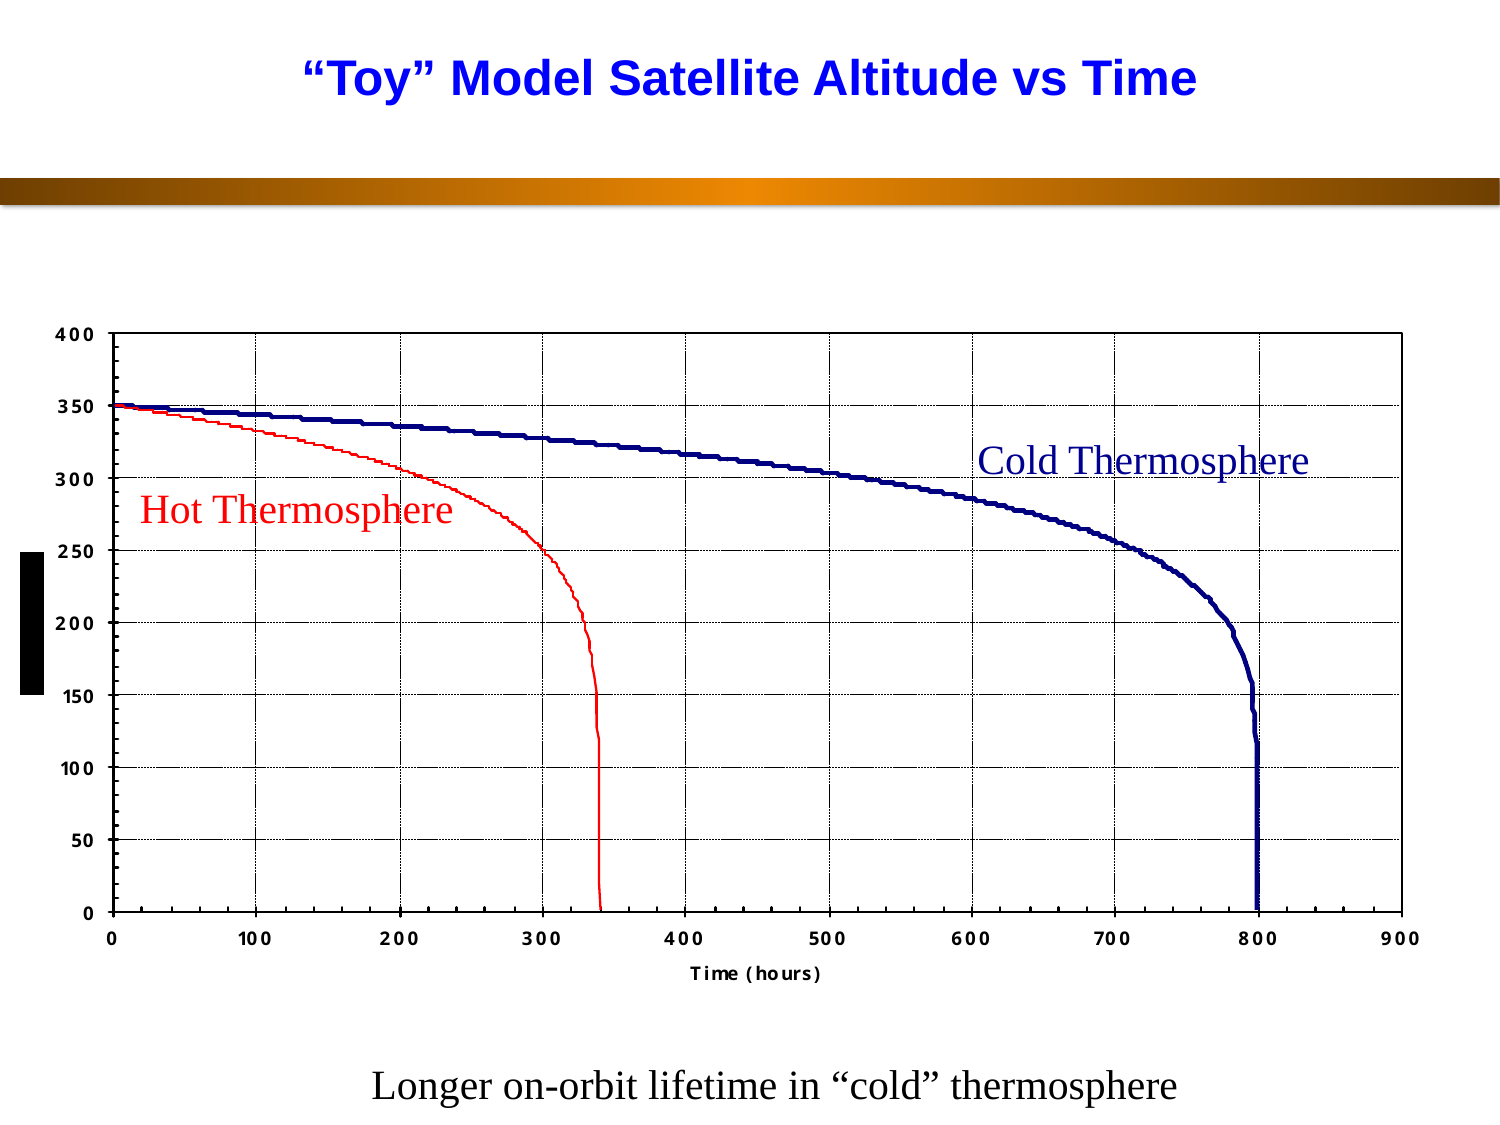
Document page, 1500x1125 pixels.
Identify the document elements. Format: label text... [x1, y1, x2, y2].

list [0, 199, 1463, 1029]
text_box [0, 178, 1500, 205]
text_box Longer on-orbit lifetime in “cold” thermosphere [112, 1050, 1438, 1115]
title “Toy” Model Satellite Altitude vs Time [75, 45, 1425, 178]
